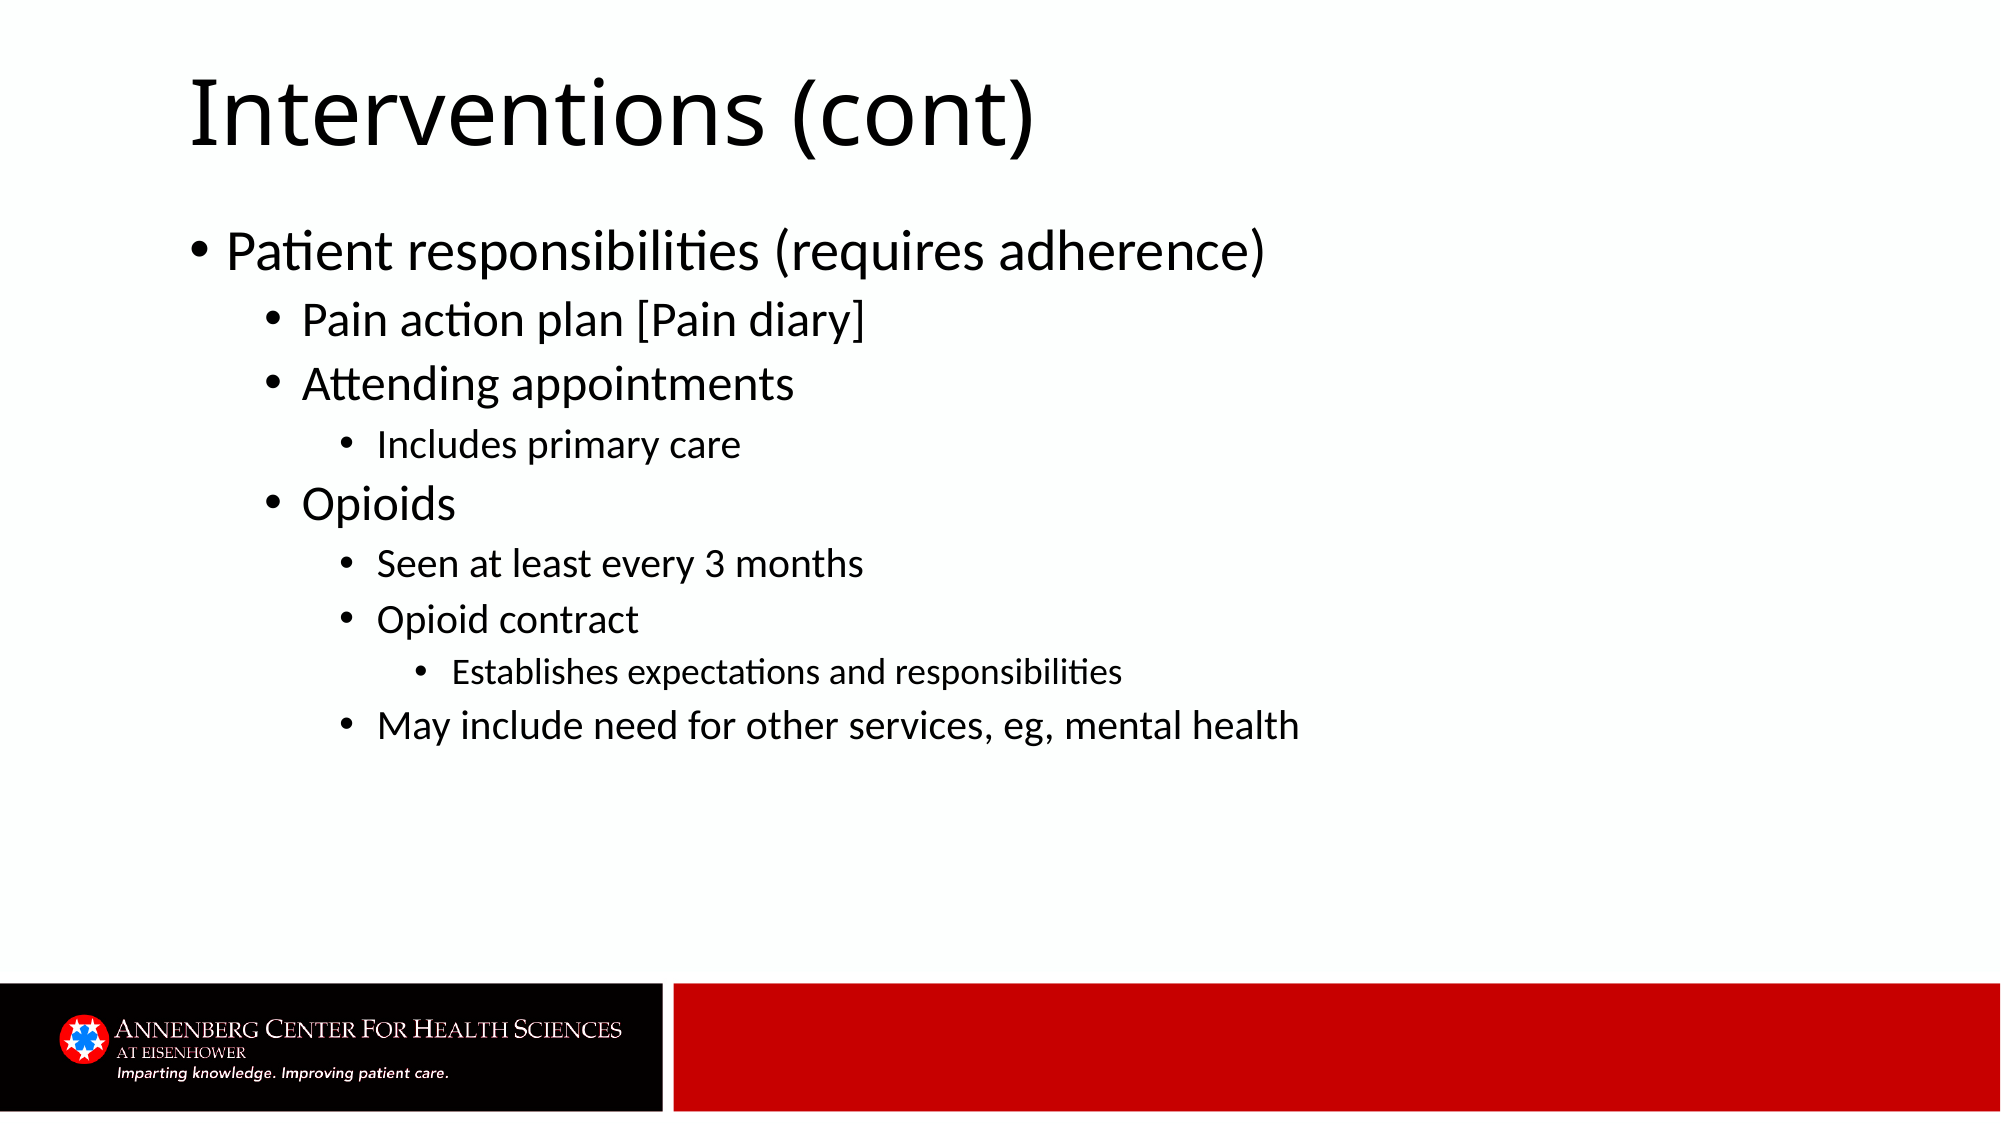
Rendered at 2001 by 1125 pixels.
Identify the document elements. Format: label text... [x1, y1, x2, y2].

picture [0, 0, 2001, 1125]
title Interventions (cont) [174, 45, 1675, 188]
list Patient responsibilities (requires adherence) Pain action plan [Pain diary] Attending appointments Includes primary care Opioids Seen at least every 3 months Opioid contract Establishes expectations and responsibilities May include need for other services, eg, mental health [174, 212, 1675, 1038]
